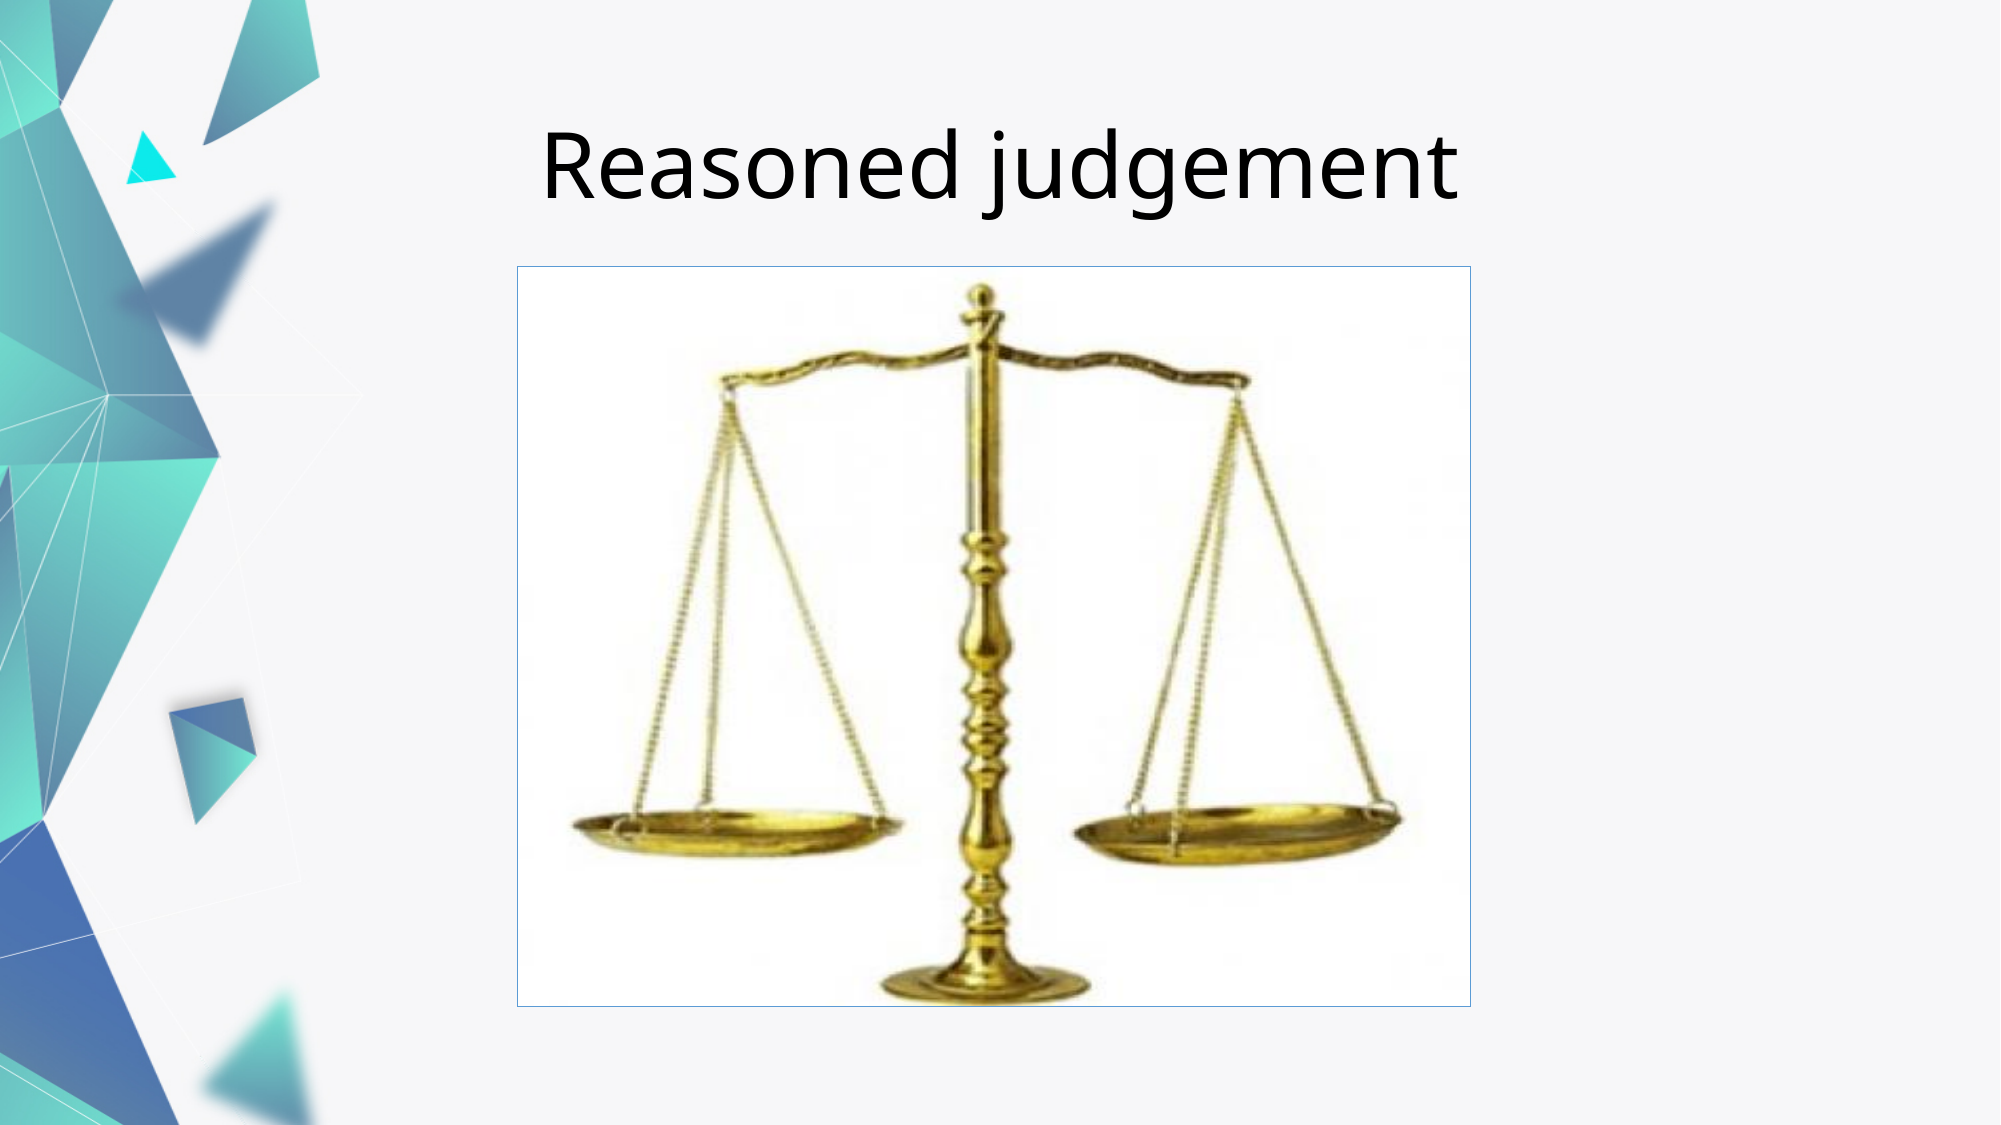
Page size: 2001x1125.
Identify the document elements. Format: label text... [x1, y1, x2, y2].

title Reasoned judgement [137, 59, 1863, 278]
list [517, 266, 1471, 1007]
picture [0, 0, 2000, 1125]
